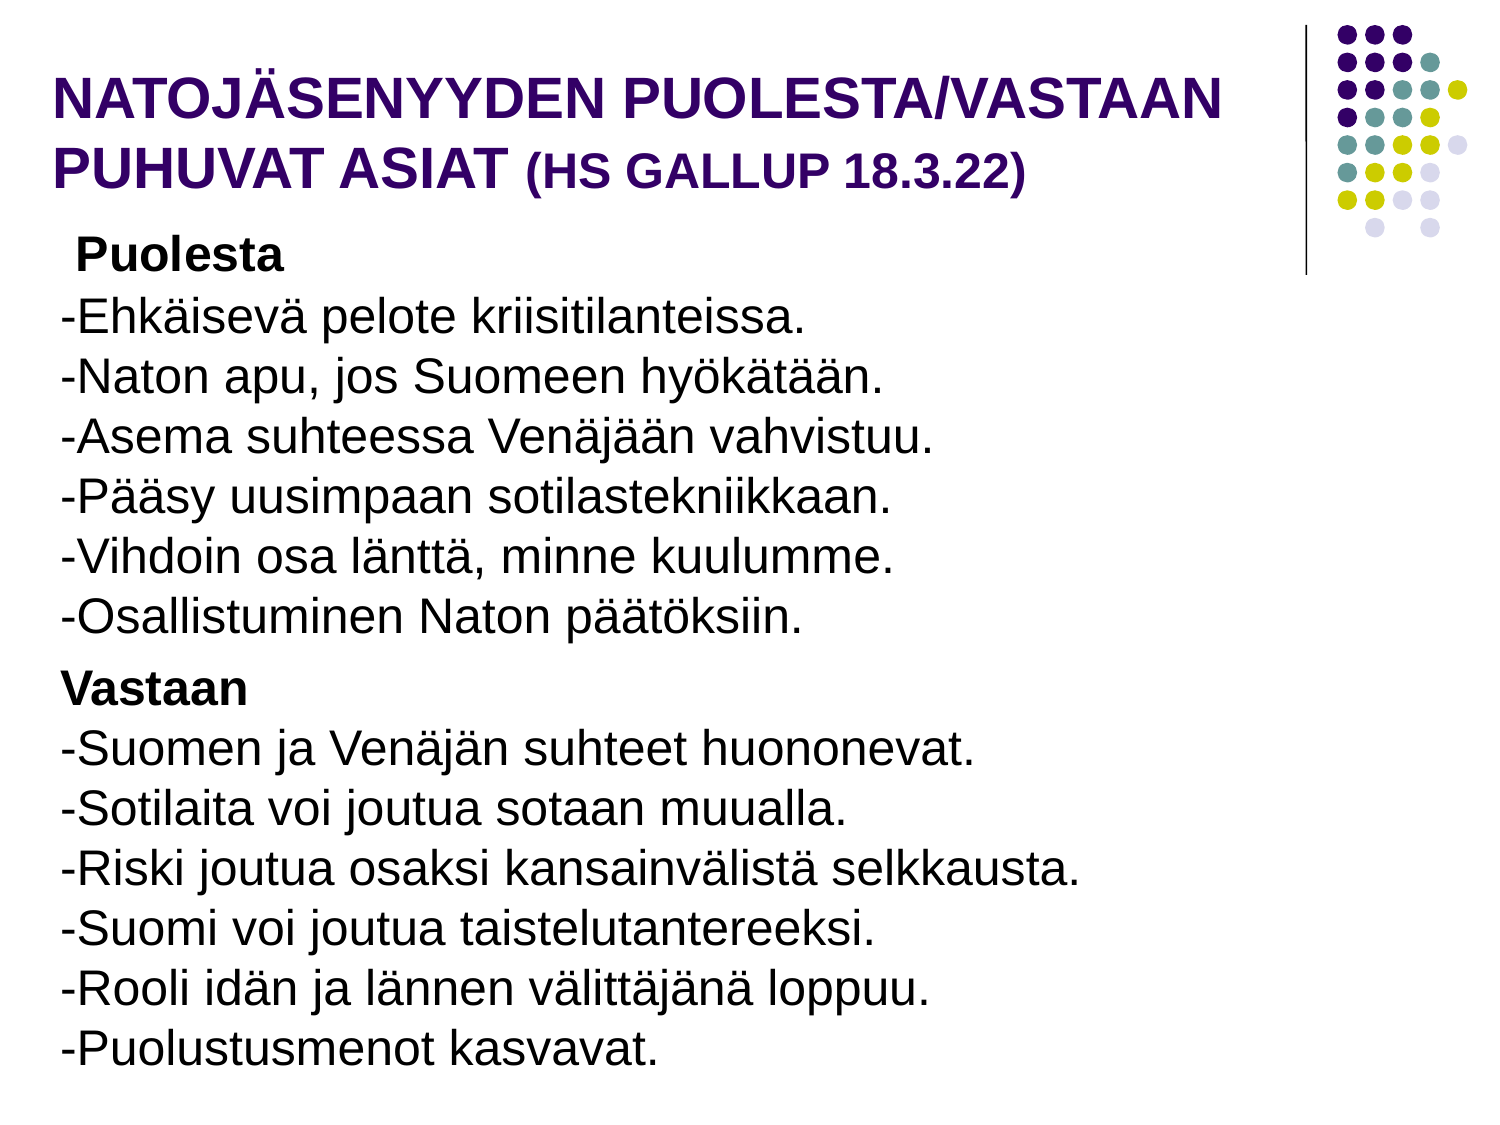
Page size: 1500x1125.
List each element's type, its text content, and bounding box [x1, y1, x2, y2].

list Puolesta -Ehkäisevä pelote kriisitilanteissa. -Naton apu, jos Suomeen hyökätään. -Asema suhteessa Venäjään vahvistuu. -Pääsy uusimpaan sotilastekniikkaan. -Vihdoin osa länttä, minne kuulumme. -Osallistuminen Naton päätöksiin. Vastaan -Suomen ja Venäjän suhteet huononevat. -Sotilaita voi joutua sotaan muualla. -Riski joutua osaksi kansainvälistä selkkausta. -Suomi voi joutua taistelutantereeksi. -Rooli idän ja lännen välittäjänä loppuu. -Puolustusmenot kasvavat. [37, 208, 1400, 1106]
title NATOJÄSENYYDEN PUOLESTA/VASTAAN PUHUVAT ASIAT (HS GALLUP 18.3.22) [37, 37, 1300, 208]
